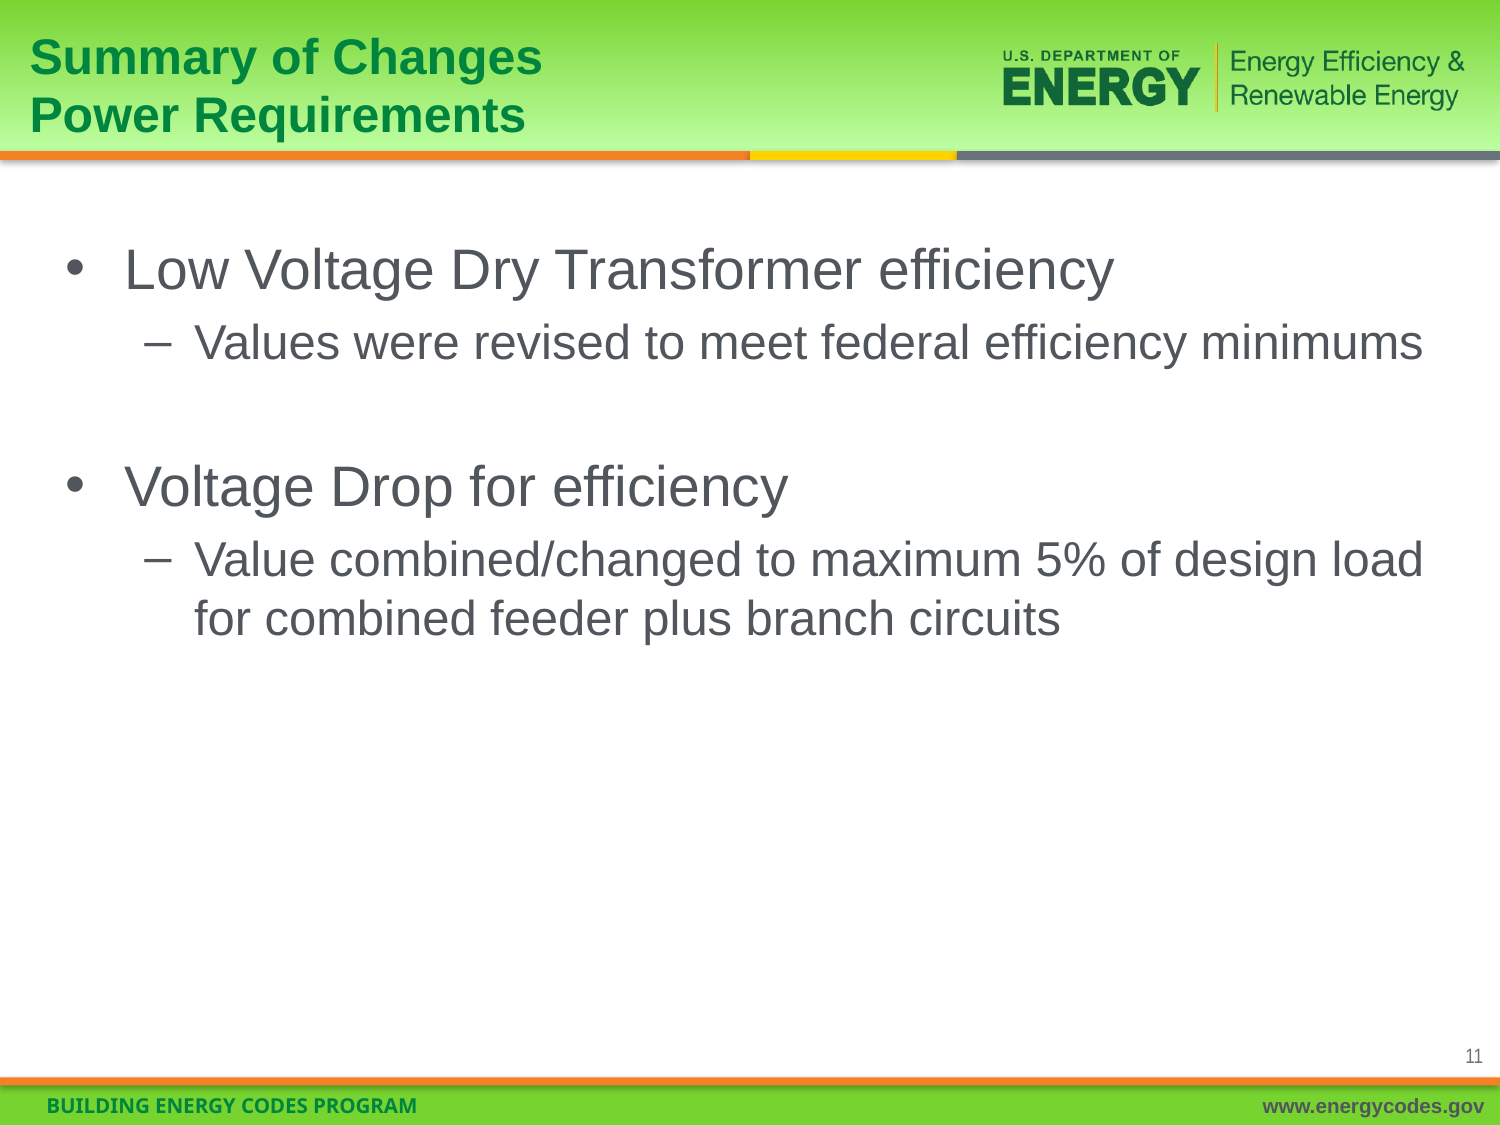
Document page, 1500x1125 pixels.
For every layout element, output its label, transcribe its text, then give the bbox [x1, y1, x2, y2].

text_box Low Voltage Dry Transformer efficiency Values were revised to meet federal efficiency minimums Voltage Drop for efficiency Value combined/changed to maximum 5% of design load for combined feeder plus branch circuits [50, 224, 1450, 660]
title Summary of Changes Power Requirements [14, 25, 1103, 144]
